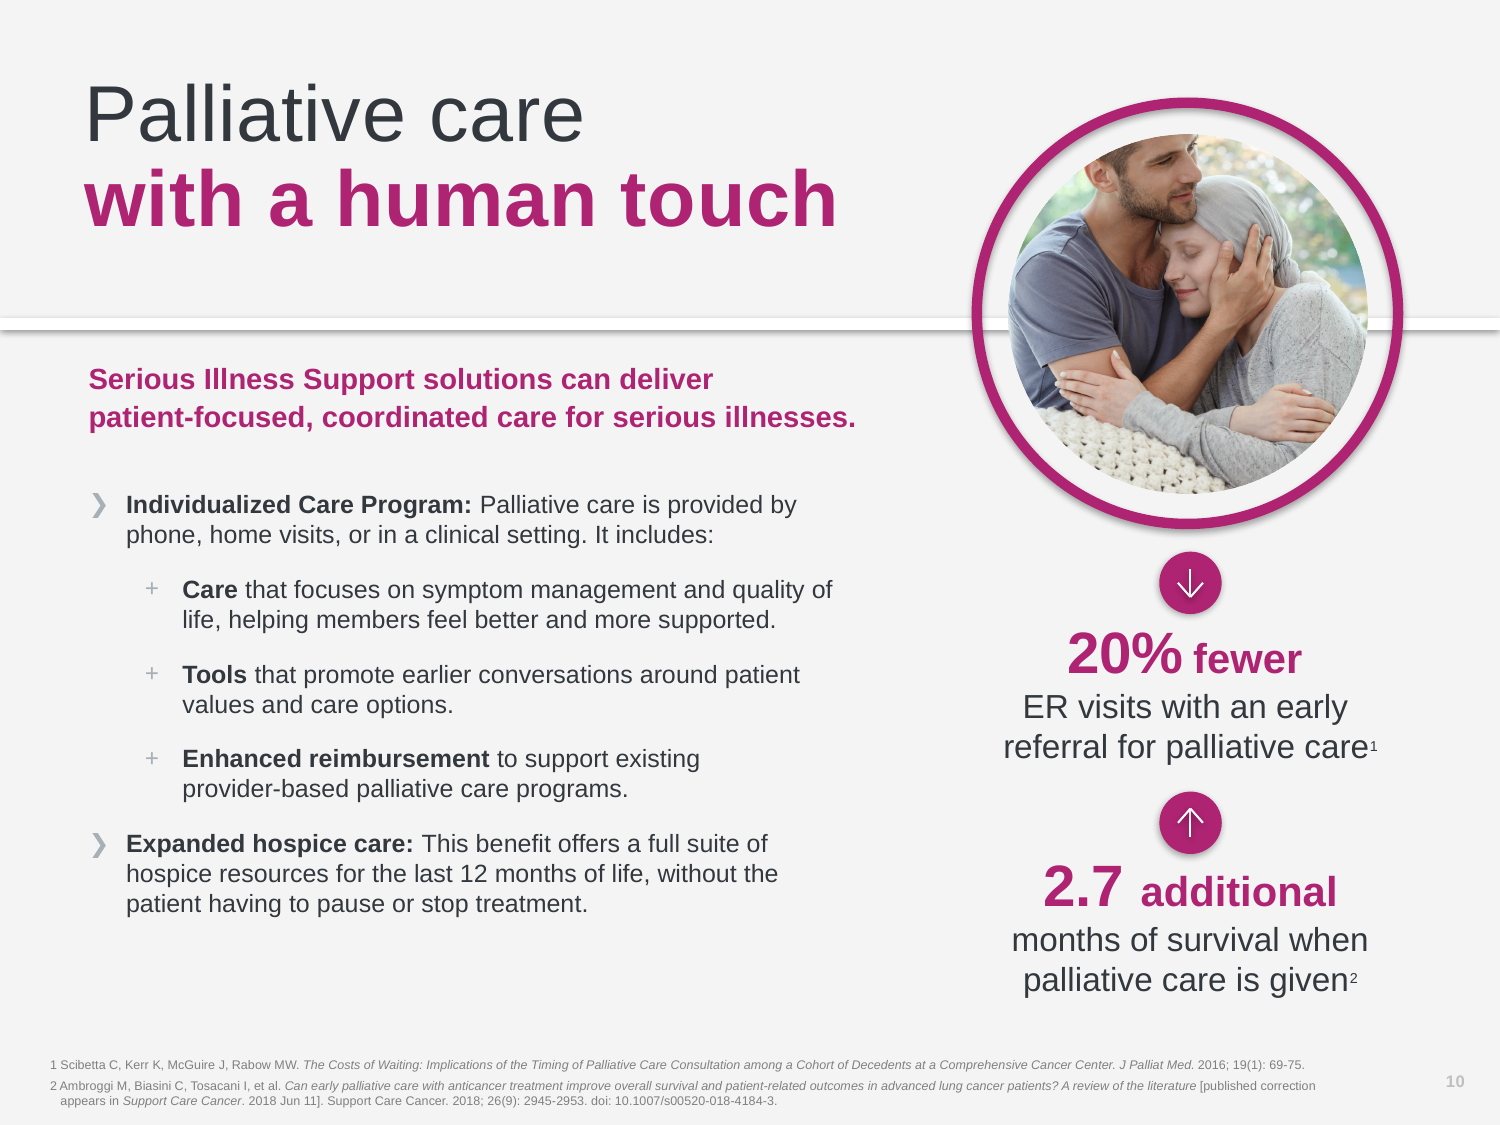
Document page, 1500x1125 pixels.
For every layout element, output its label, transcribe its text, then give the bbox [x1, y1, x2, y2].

title Palliative care with a human touch [69, 65, 989, 269]
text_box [1158, 791, 1222, 855]
slide_number 10 [1411, 1036, 1500, 1125]
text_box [1158, 551, 1222, 615]
text_box 20% fewer ER visits with an early referral for palliative care1 [977, 608, 1404, 773]
list Individualized Care Program: Palliative care is provided by phone, home visits, or in a clinical setting. It includes: Care that focuses on symptom management and quality of life, helping members feel better and more supported. Tools that promote earlier conversations around patient values and care options. Enhanced reimbursement to support existing provider-based palliative care programs. Expanded hospice care: This benefit offers a full suite of hospice resources for the last 12 months of life, without the patient having to pause or stop treatment. [73, 480, 863, 1002]
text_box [976, 102, 1399, 525]
text_box 1 Scibetta C, Kerr K, McGuire J, Rabow MW. The Costs of Waiting: Implications of the Timing of Palliative Care Consultation among a Cohort of Decedents at a Comprehensive Cancer Center. J Palliat Med. 2016; 19(1): 69-75. 2 Ambroggi M, Biasini C, Tosacani I, et al. Can early palliative care with anticancer treatment improve overall survival and patient-related outcomes in advanced lung cancer patients? A review of the literature [published correction appears in Support Care Cancer. 2018 Jun 11]. Support Care Cancer. 2018; 26(9): 2945-2953. doi: 10.1007/s00520-018-4184-3. [35, 1049, 1368, 1116]
text_box Serious Illness Support solutions can deliver patient-focused, coordinated care for serious illnesses. [73, 349, 965, 441]
text_box 2.7 additional months of survival when palliative care is given2 [947, 840, 1434, 1006]
